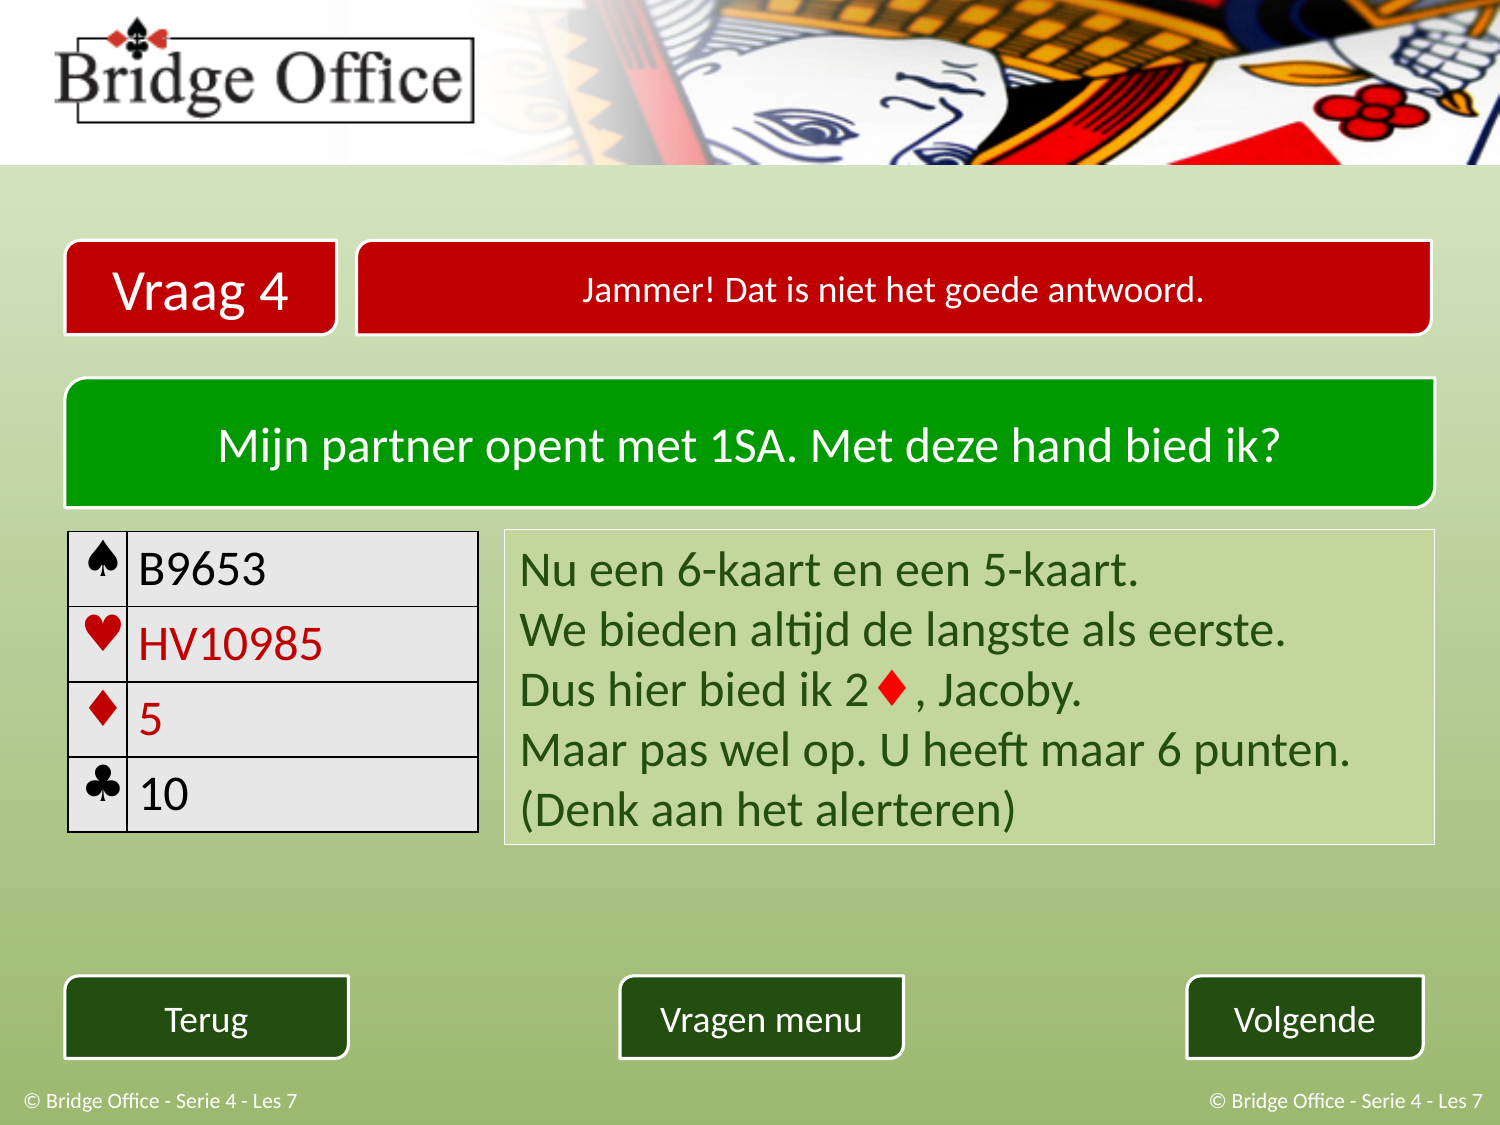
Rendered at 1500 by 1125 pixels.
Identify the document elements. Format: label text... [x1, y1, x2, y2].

text_box Terug [63, 974, 350, 1061]
text_box Mijn partner opent met 1SA. Met deze hand bied ik? [63, 376, 1437, 510]
table_header ♠ [69, 532, 126, 606]
table_cell HV10985 [128, 607, 477, 681]
table_cell 10 [128, 758, 477, 831]
text_box Volgende [1185, 974, 1425, 1061]
table_cell 5 [128, 683, 477, 756]
picture [0, 0, 1500, 166]
table_cell ♥ [69, 607, 126, 681]
table_cell ♣ [69, 758, 126, 831]
text_box © Bridge Office - Serie 4 - Les 7 [1147, 1079, 1498, 1121]
text_box Vraag 4 [63, 238, 339, 337]
text_box Jammer! Dat is niet het goede antwoord. [355, 238, 1433, 337]
table_cell ♦ [69, 683, 126, 756]
text_box Nu een 6-kaart en een 5-kaart. We bieden altijd de langste als eerste. Dus hier bied ik 2♦, Jacoby. Maar pas wel op. U heeft maar 6 punten. (Denk aan het alerteren) [504, 529, 1435, 845]
table_header B9653 [128, 532, 477, 606]
text_box © Bridge Office - Serie 4 - Les 7 [8, 1079, 393, 1121]
text_box Vragen menu [618, 974, 906, 1061]
